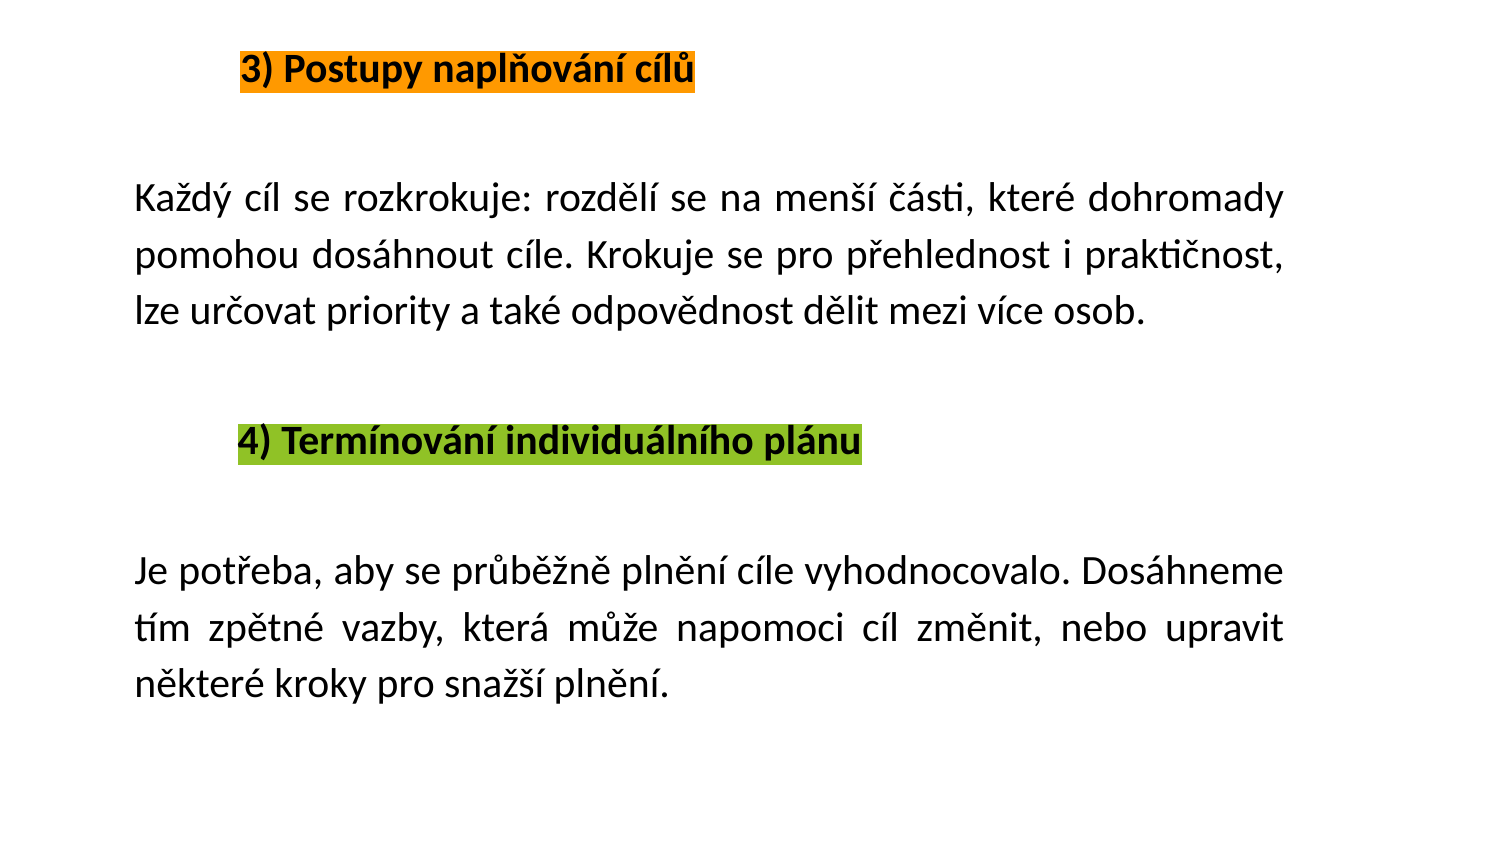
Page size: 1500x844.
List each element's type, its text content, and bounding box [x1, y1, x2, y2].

list 3) Postupy naplňování cílů Každý cíl se rozkrokuje: rozdělí se na menší části, které dohromady pomohou dosáhnout cíle. Krokuje se pro přehlednost i praktičnost, lze určovat priority a také odpovědnost dělit mezi více osob. 4) Termínování individuálního plánu Je potřeba, aby se průběžně plnění cíle vyhodnocovalo. Dosáhneme tím zpětné vazby, která může napomoci cíl změnit, nebo upravit některé kroky pro snažší plnění. [75, 26, 1300, 797]
